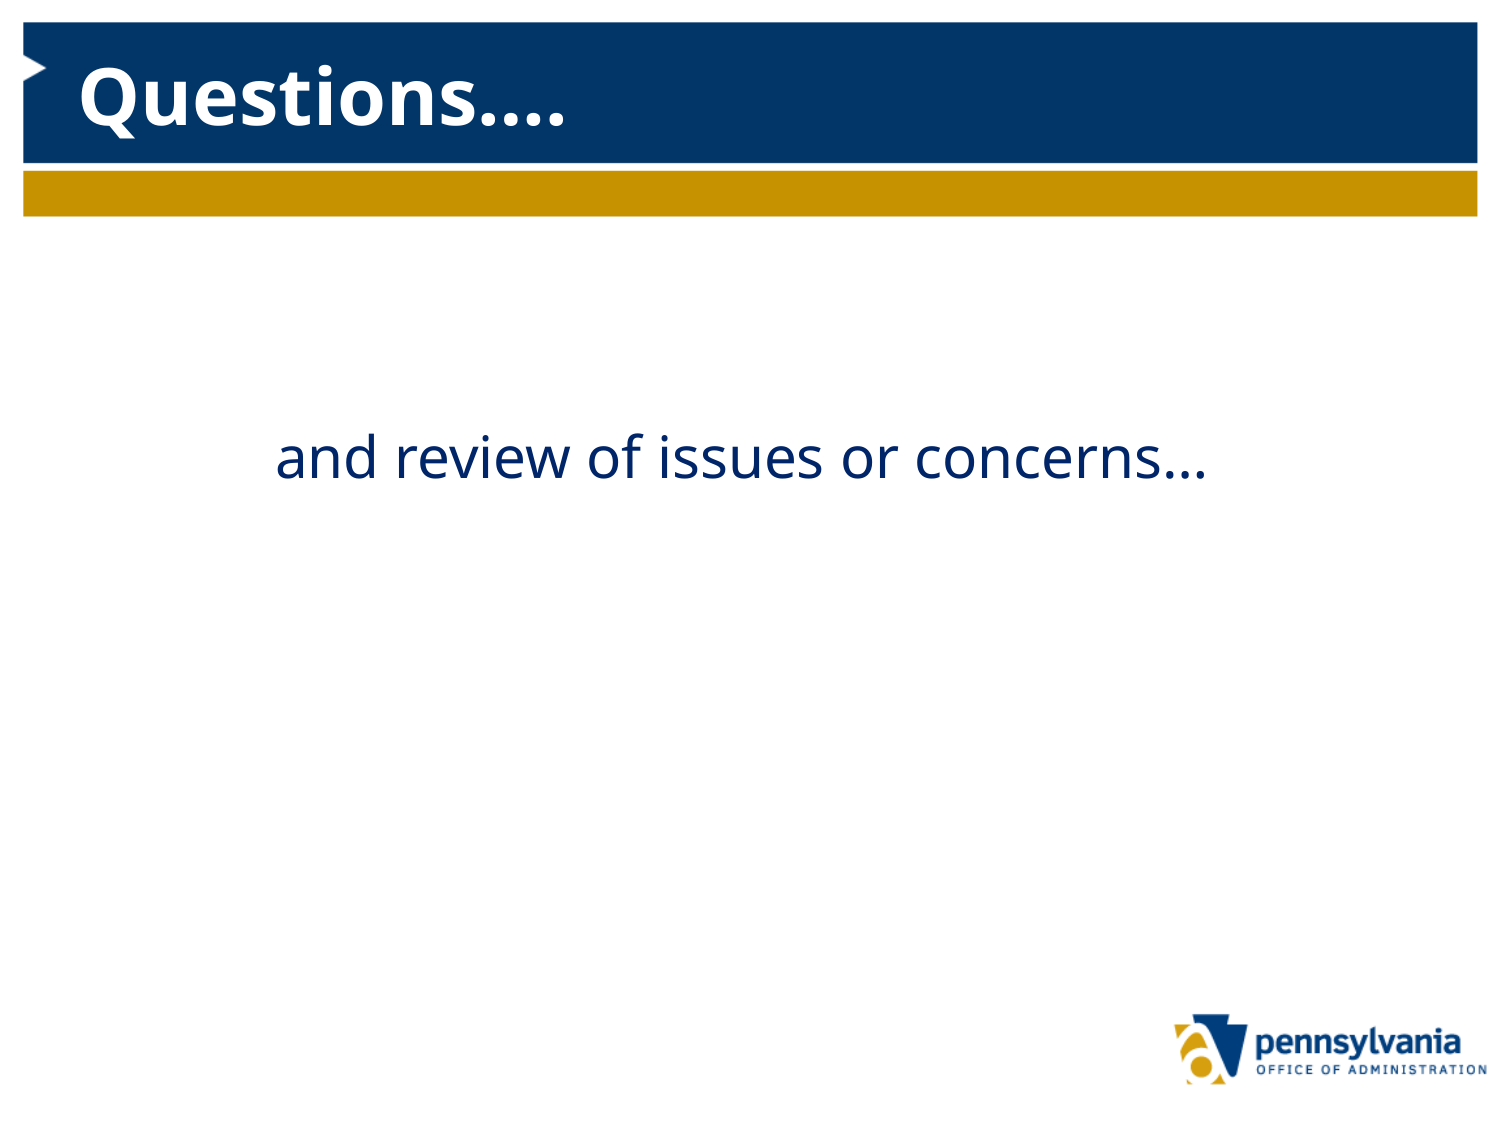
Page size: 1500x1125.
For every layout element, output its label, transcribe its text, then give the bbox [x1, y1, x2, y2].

picture [0, 0, 1500, 1125]
list and review of issues or concerns… [193, 331, 1234, 759]
title Questions…. [62, 0, 1341, 188]
